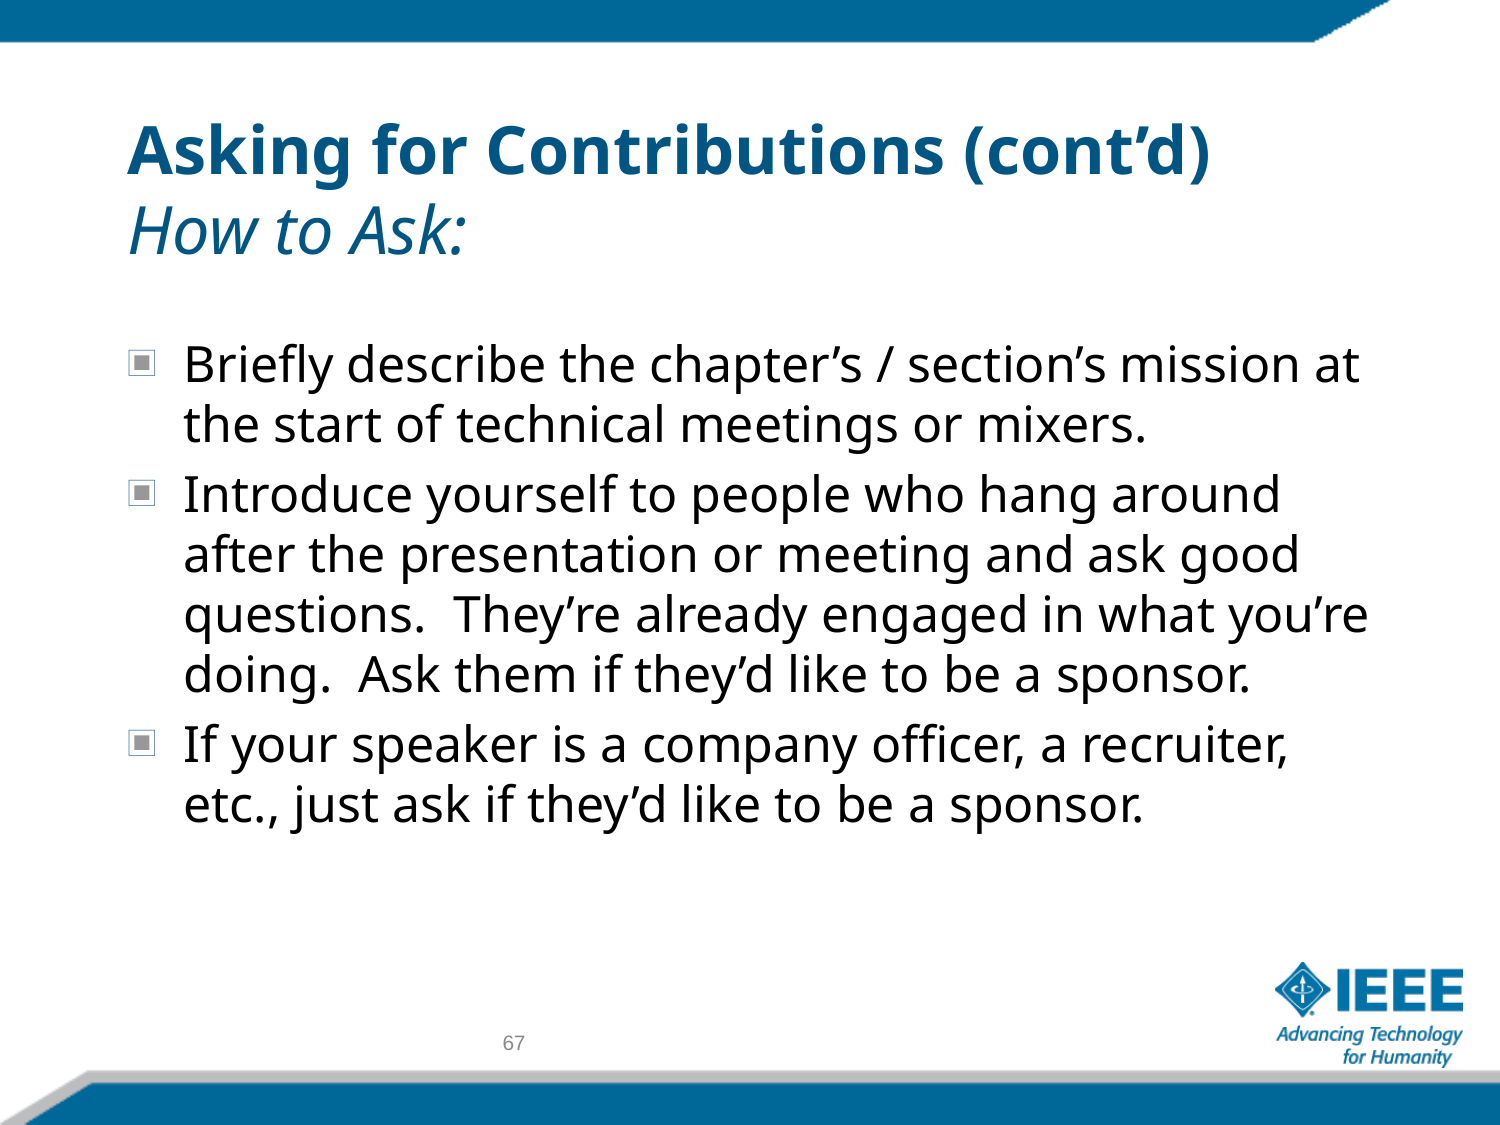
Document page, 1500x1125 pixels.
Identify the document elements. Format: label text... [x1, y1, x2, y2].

title Asking for Contributions (cont’d) How to Ask: [112, 99, 1388, 288]
slide_number 67 [487, 1012, 600, 1073]
picture [0, 0, 1500, 1125]
list Briefly describe the chapter’s / section’s mission at the start of technical meetings or mixers. Introduce yourself to people who hang around after the presentation or meeting and ask good questions. They’re already engaged in what you’re doing. Ask them if they’d like to be a sponsor. If your speaker is a company officer, a recruiter, etc., just ask if they’d like to be a sponsor. [112, 324, 1388, 1000]
